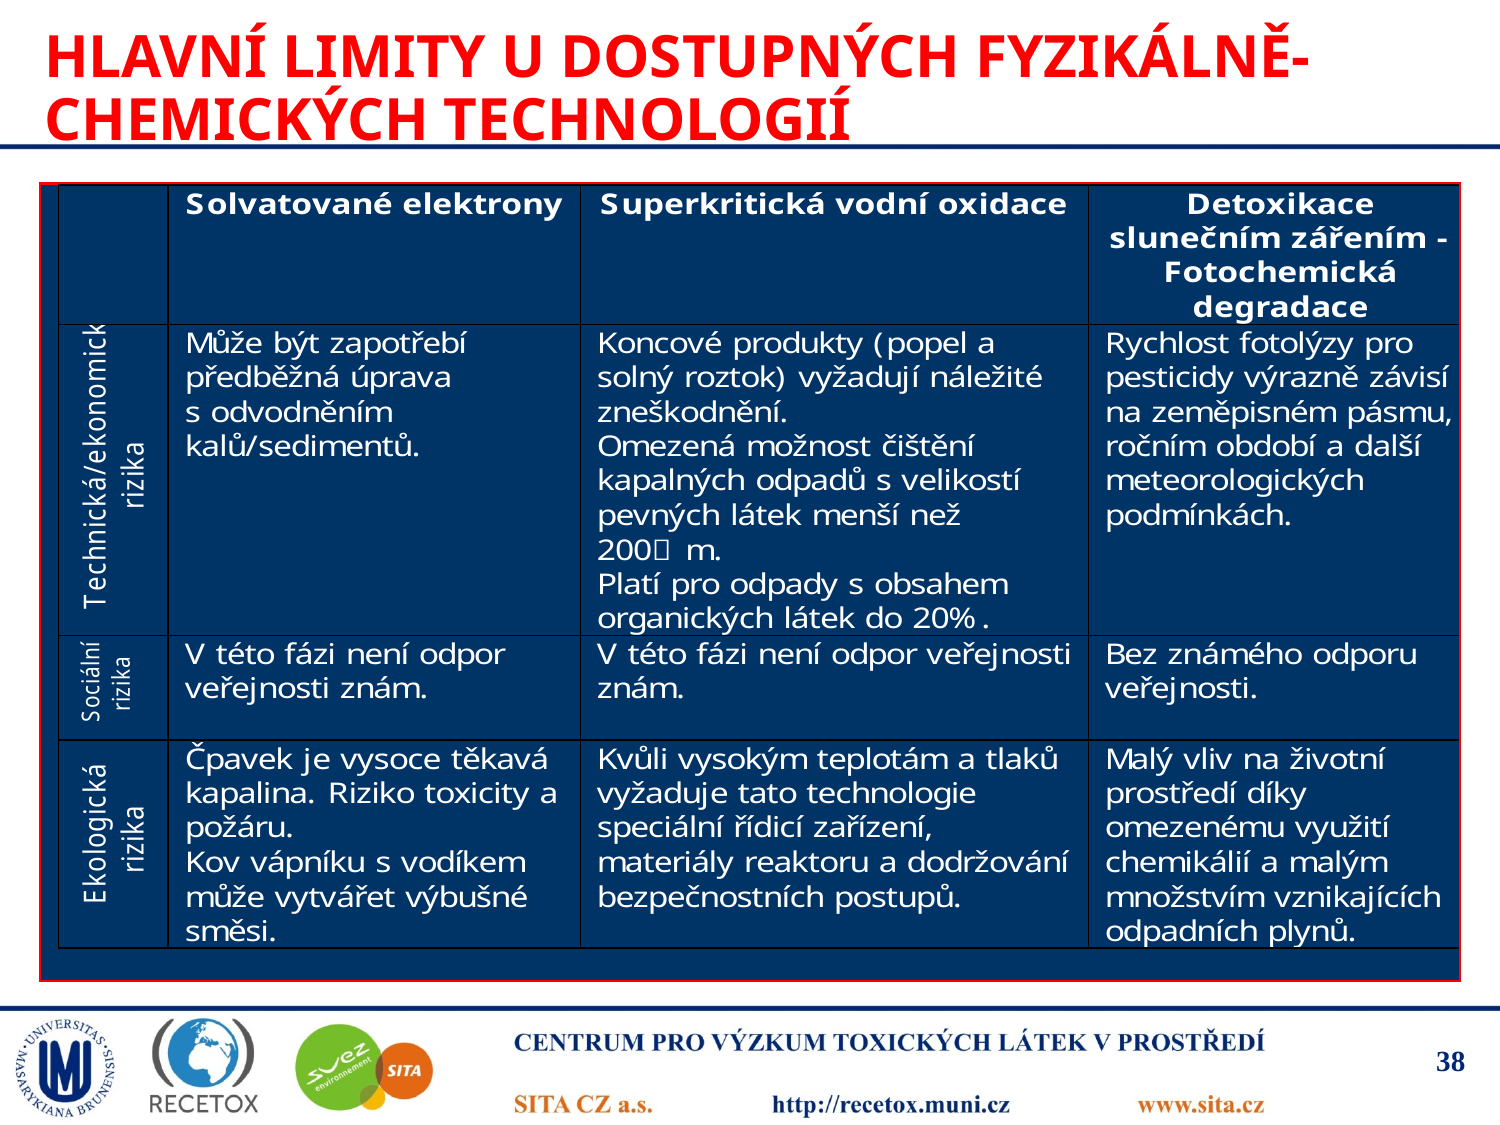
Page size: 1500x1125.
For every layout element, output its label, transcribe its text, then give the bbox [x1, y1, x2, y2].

picture [0, 0, 1500, 1125]
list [41, 184, 1459, 980]
slide_number 38 [1328, 1034, 1481, 1099]
title Hlavní limity u dostupných fyzikálně-chemických technologií [29, 19, 1471, 138]
